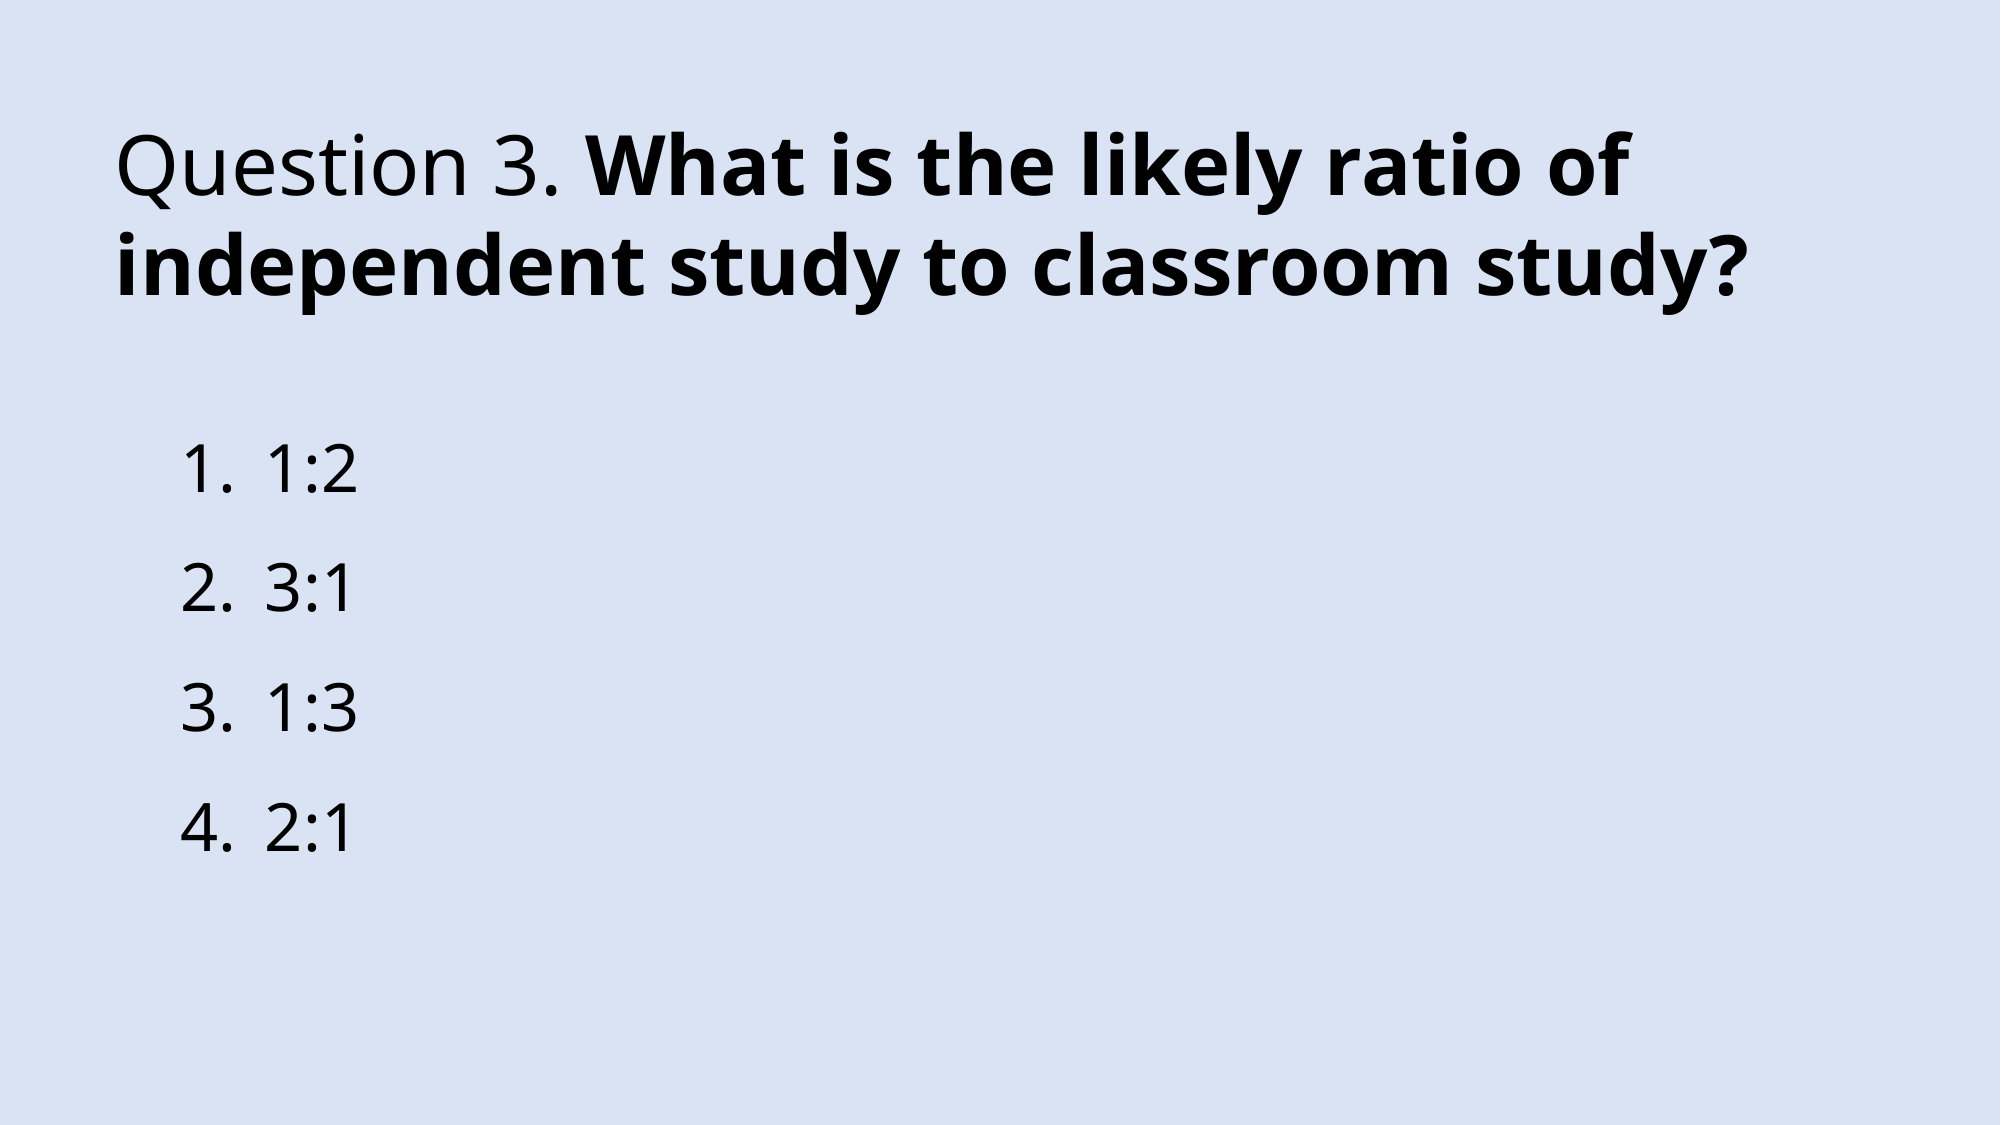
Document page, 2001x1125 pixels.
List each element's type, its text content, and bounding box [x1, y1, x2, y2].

title Question 3. What is the likely ratio of independent study to classroom study? [99, 97, 1932, 252]
list 1:2 3:1 1:3 2:1 [165, 370, 1855, 1000]
